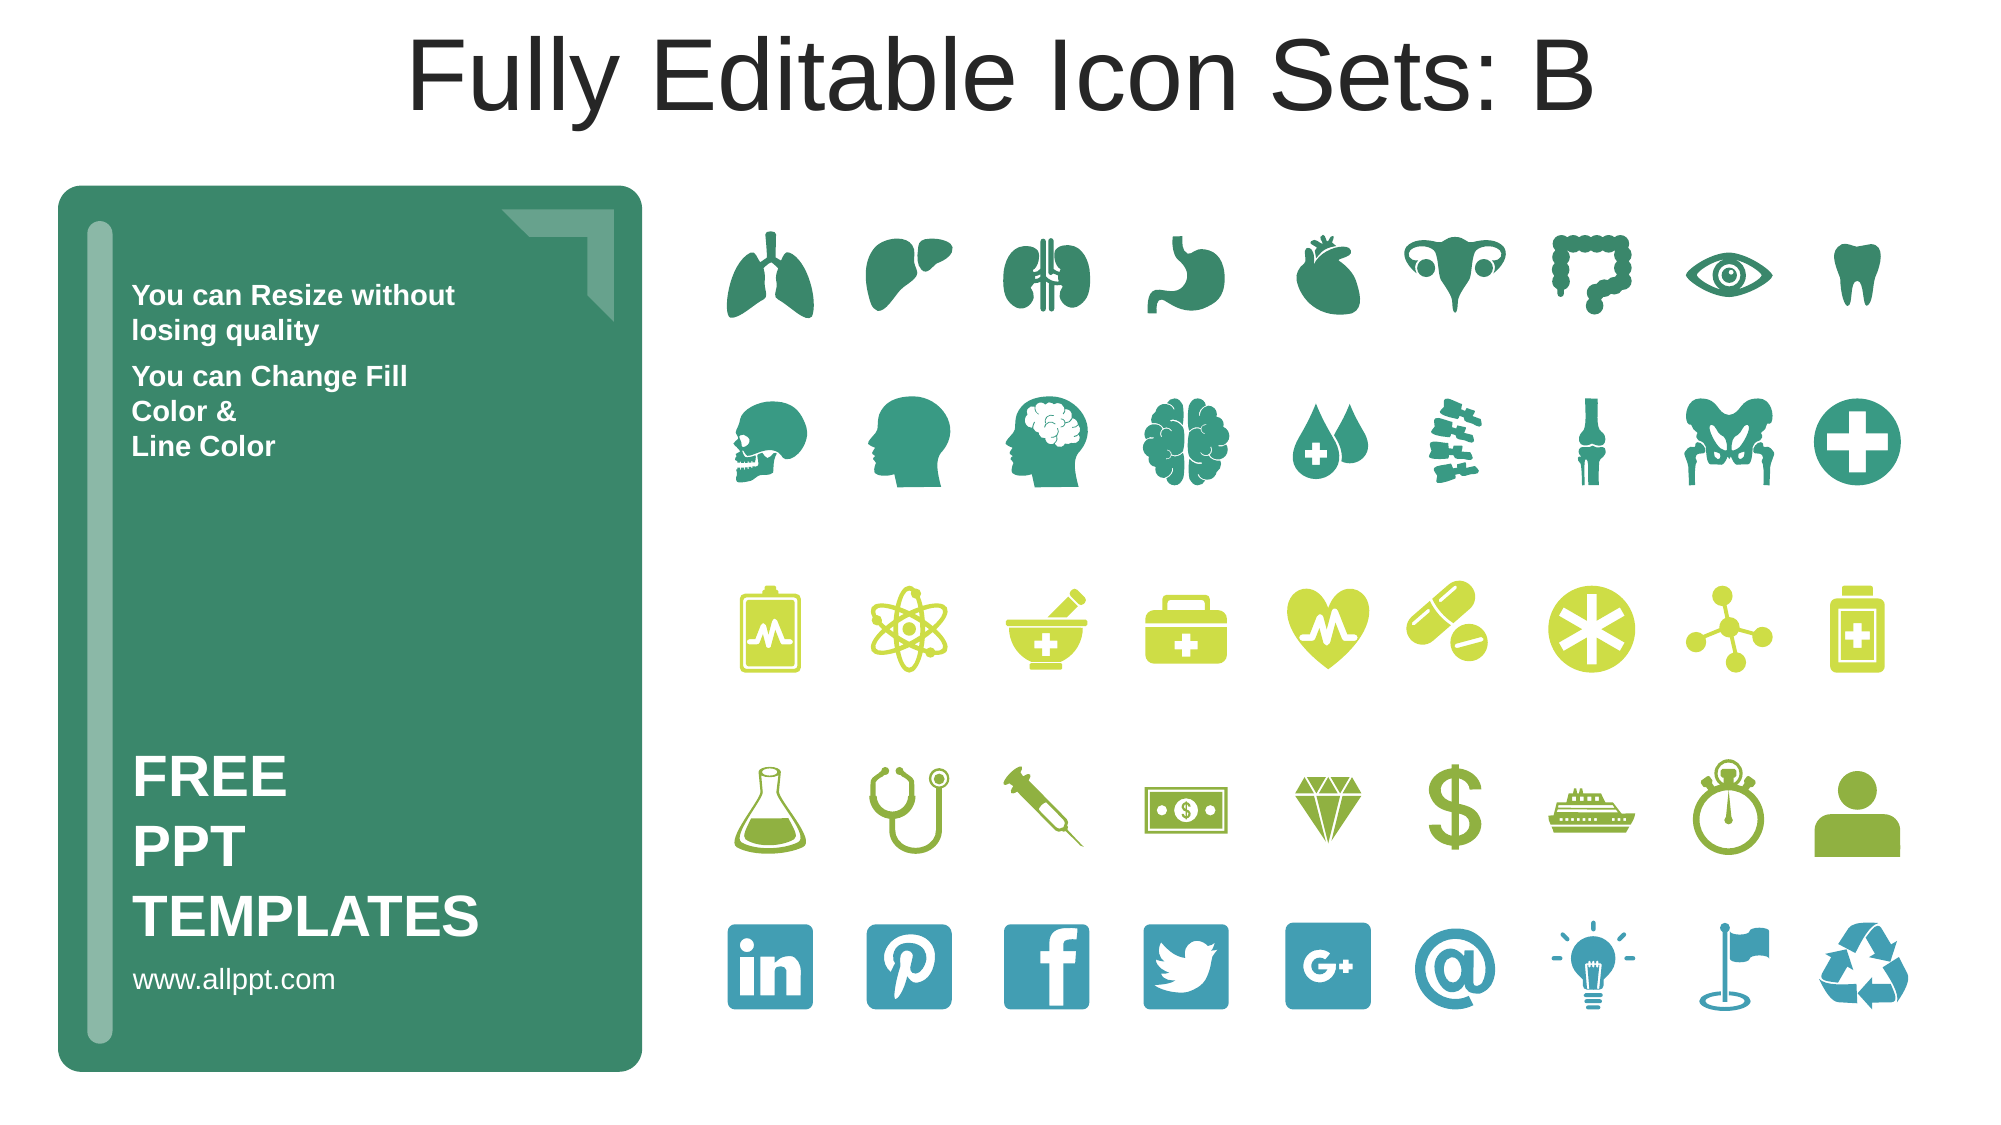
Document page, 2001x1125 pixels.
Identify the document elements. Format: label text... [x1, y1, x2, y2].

text_box [1146, 235, 1226, 315]
text_box [1698, 921, 1771, 1012]
text_box [1550, 233, 1633, 316]
text_box [1403, 235, 1507, 316]
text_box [1428, 398, 1482, 486]
text_box [1569, 935, 1617, 1011]
text_box [1004, 587, 1089, 671]
text_box [1683, 397, 1776, 487]
text_box [1829, 584, 1886, 674]
text_box [1547, 787, 1637, 834]
text_box [1818, 921, 1910, 1013]
text_box [1691, 758, 1766, 856]
text_box [1576, 397, 1607, 487]
text_box [1144, 786, 1229, 835]
text_box [1684, 584, 1774, 674]
text_box [1405, 579, 1477, 646]
text_box [1144, 593, 1228, 625]
text_box [1427, 763, 1483, 851]
text_box [1291, 400, 1370, 481]
text_box [1623, 955, 1637, 962]
text_box [1590, 919, 1597, 933]
text_box [1413, 927, 1497, 1011]
text_box [1547, 584, 1637, 674]
list Fully Editable Icon Sets: B [53, 20, 1952, 140]
text_box [864, 237, 954, 312]
text_box [1812, 397, 1902, 487]
text_box [1449, 622, 1489, 663]
text_box [1293, 775, 1364, 844]
text_box [865, 923, 953, 1011]
text_box [725, 230, 815, 320]
text_box [868, 765, 951, 855]
text_box [1141, 397, 1231, 487]
text_box [1836, 769, 1878, 811]
text_box [732, 400, 809, 484]
text_box [1684, 251, 1775, 299]
text_box [738, 584, 802, 674]
text_box [726, 923, 814, 1011]
text_box [1002, 237, 1092, 313]
text_box [1550, 955, 1564, 962]
text_box [1616, 931, 1628, 943]
text_box [1142, 923, 1230, 1011]
text_box [869, 584, 949, 674]
text_box [1003, 923, 1091, 1011]
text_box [868, 396, 951, 488]
text_box [1295, 233, 1362, 316]
text_box [1284, 921, 1372, 1011]
text_box [1002, 765, 1085, 848]
text_box [1286, 587, 1371, 671]
text_box [1559, 931, 1571, 943]
text_box [733, 765, 808, 855]
text_box [1144, 626, 1228, 665]
text_box [1833, 242, 1882, 308]
text_box [1004, 395, 1089, 489]
text_box [1813, 813, 1902, 858]
